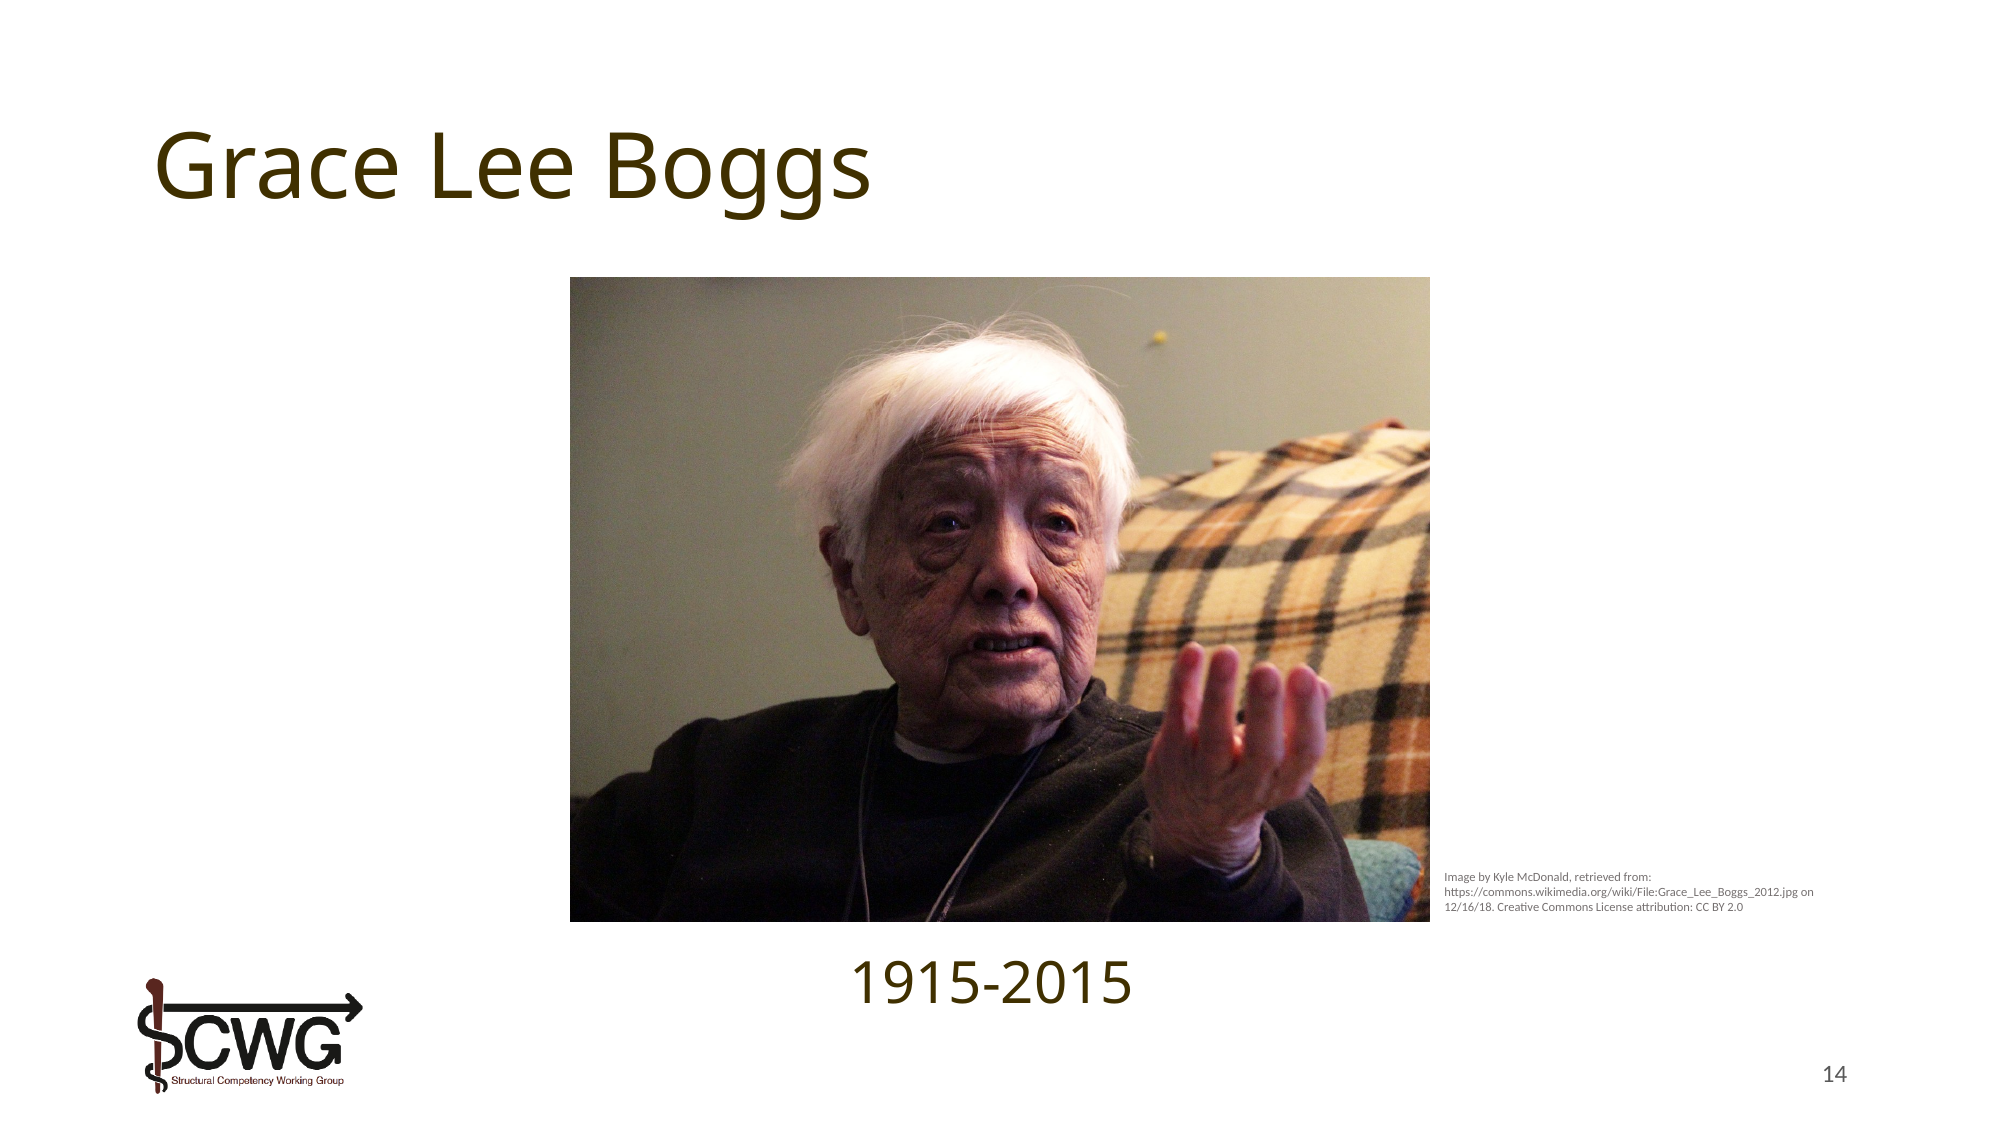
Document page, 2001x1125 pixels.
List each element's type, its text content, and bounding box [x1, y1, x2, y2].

text_box Image by Kyle McDonald, retrieved from: https://commons.wikimedia.org/wiki/File:Grace_Lee_Boggs_2012.jpg on 12/16/18. Creative Commons License attribution: CC BY 2.0 [1429, 861, 1852, 937]
text_box 1915-2015 [599, 937, 1384, 1023]
picture [570, 277, 1430, 922]
slide_number 14 [1412, 1042, 1863, 1103]
picture [135, 977, 365, 1097]
title Grace Lee Boggs [137, 59, 1863, 278]
